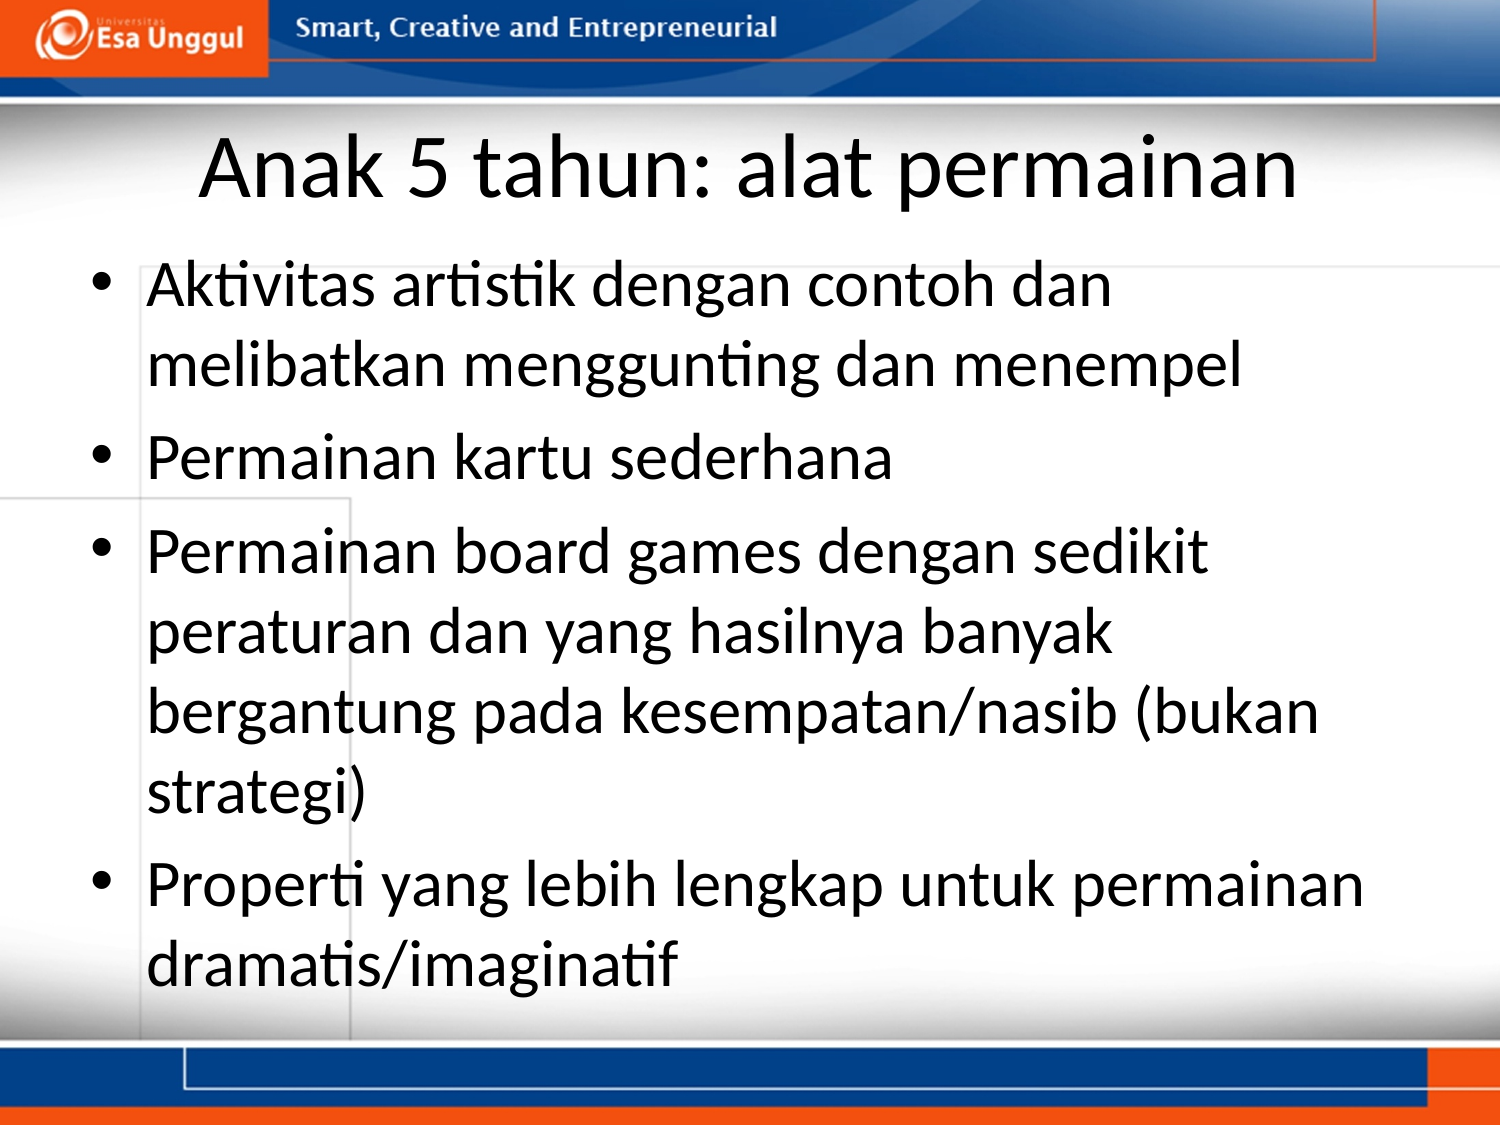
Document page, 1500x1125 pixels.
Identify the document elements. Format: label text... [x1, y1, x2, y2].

list Aktivitas artistik dengan contoh dan melibatkan menggunting dan menempel Permainan kartu sederhana Permainan board games dengan sedikit peraturan dan yang hasilnya banyak bergantung pada kesempatan/nasib (bukan strategi) Properti yang lebih lengkap untuk permainan dramatis/imaginatif [75, 232, 1425, 1043]
title Anak 5 tahun: alat permainan [75, 90, 1425, 232]
picture [0, 0, 1500, 1125]
